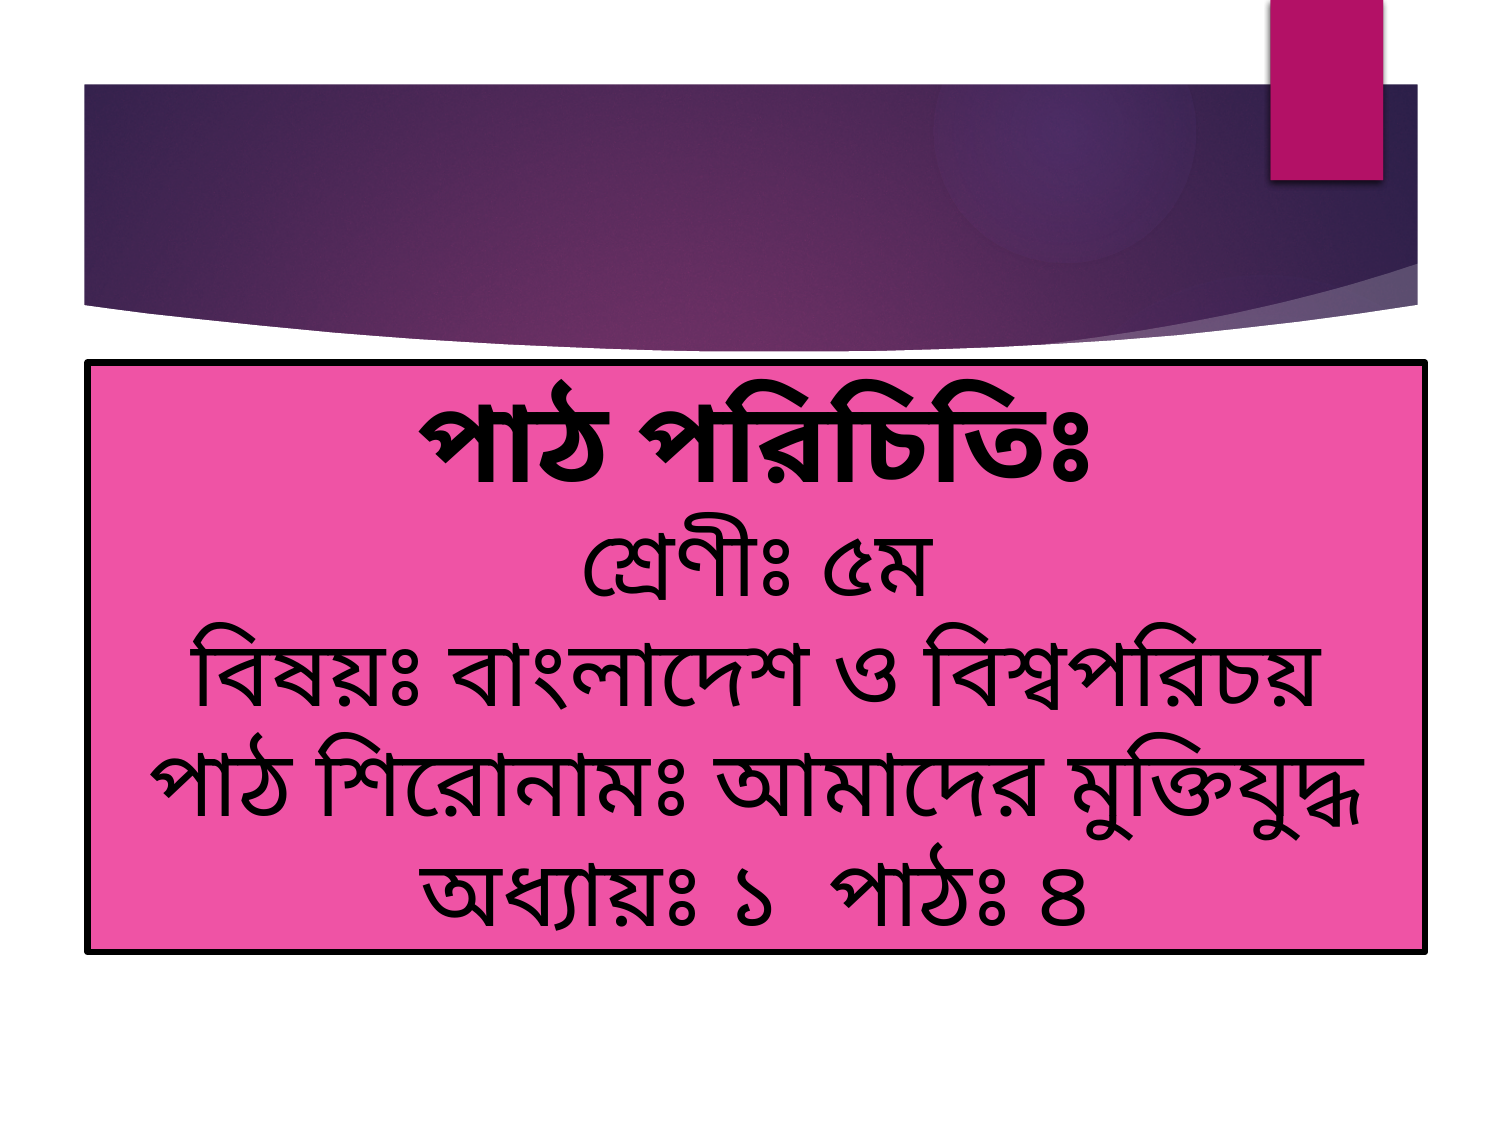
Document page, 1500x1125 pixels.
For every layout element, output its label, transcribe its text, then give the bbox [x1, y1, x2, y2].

text_box পাঠ পরিচিতিঃ শ্রেণীঃ ৫ম বিষয়ঃ বাংলাদেশ ও বিশ্বপরিচয় পাঠ শিরোনামঃ আমাদের মুক্তিযুদ্ধ অধ্যায়ঃ ১ পাঠঃ ৪ [87, 362, 1425, 952]
